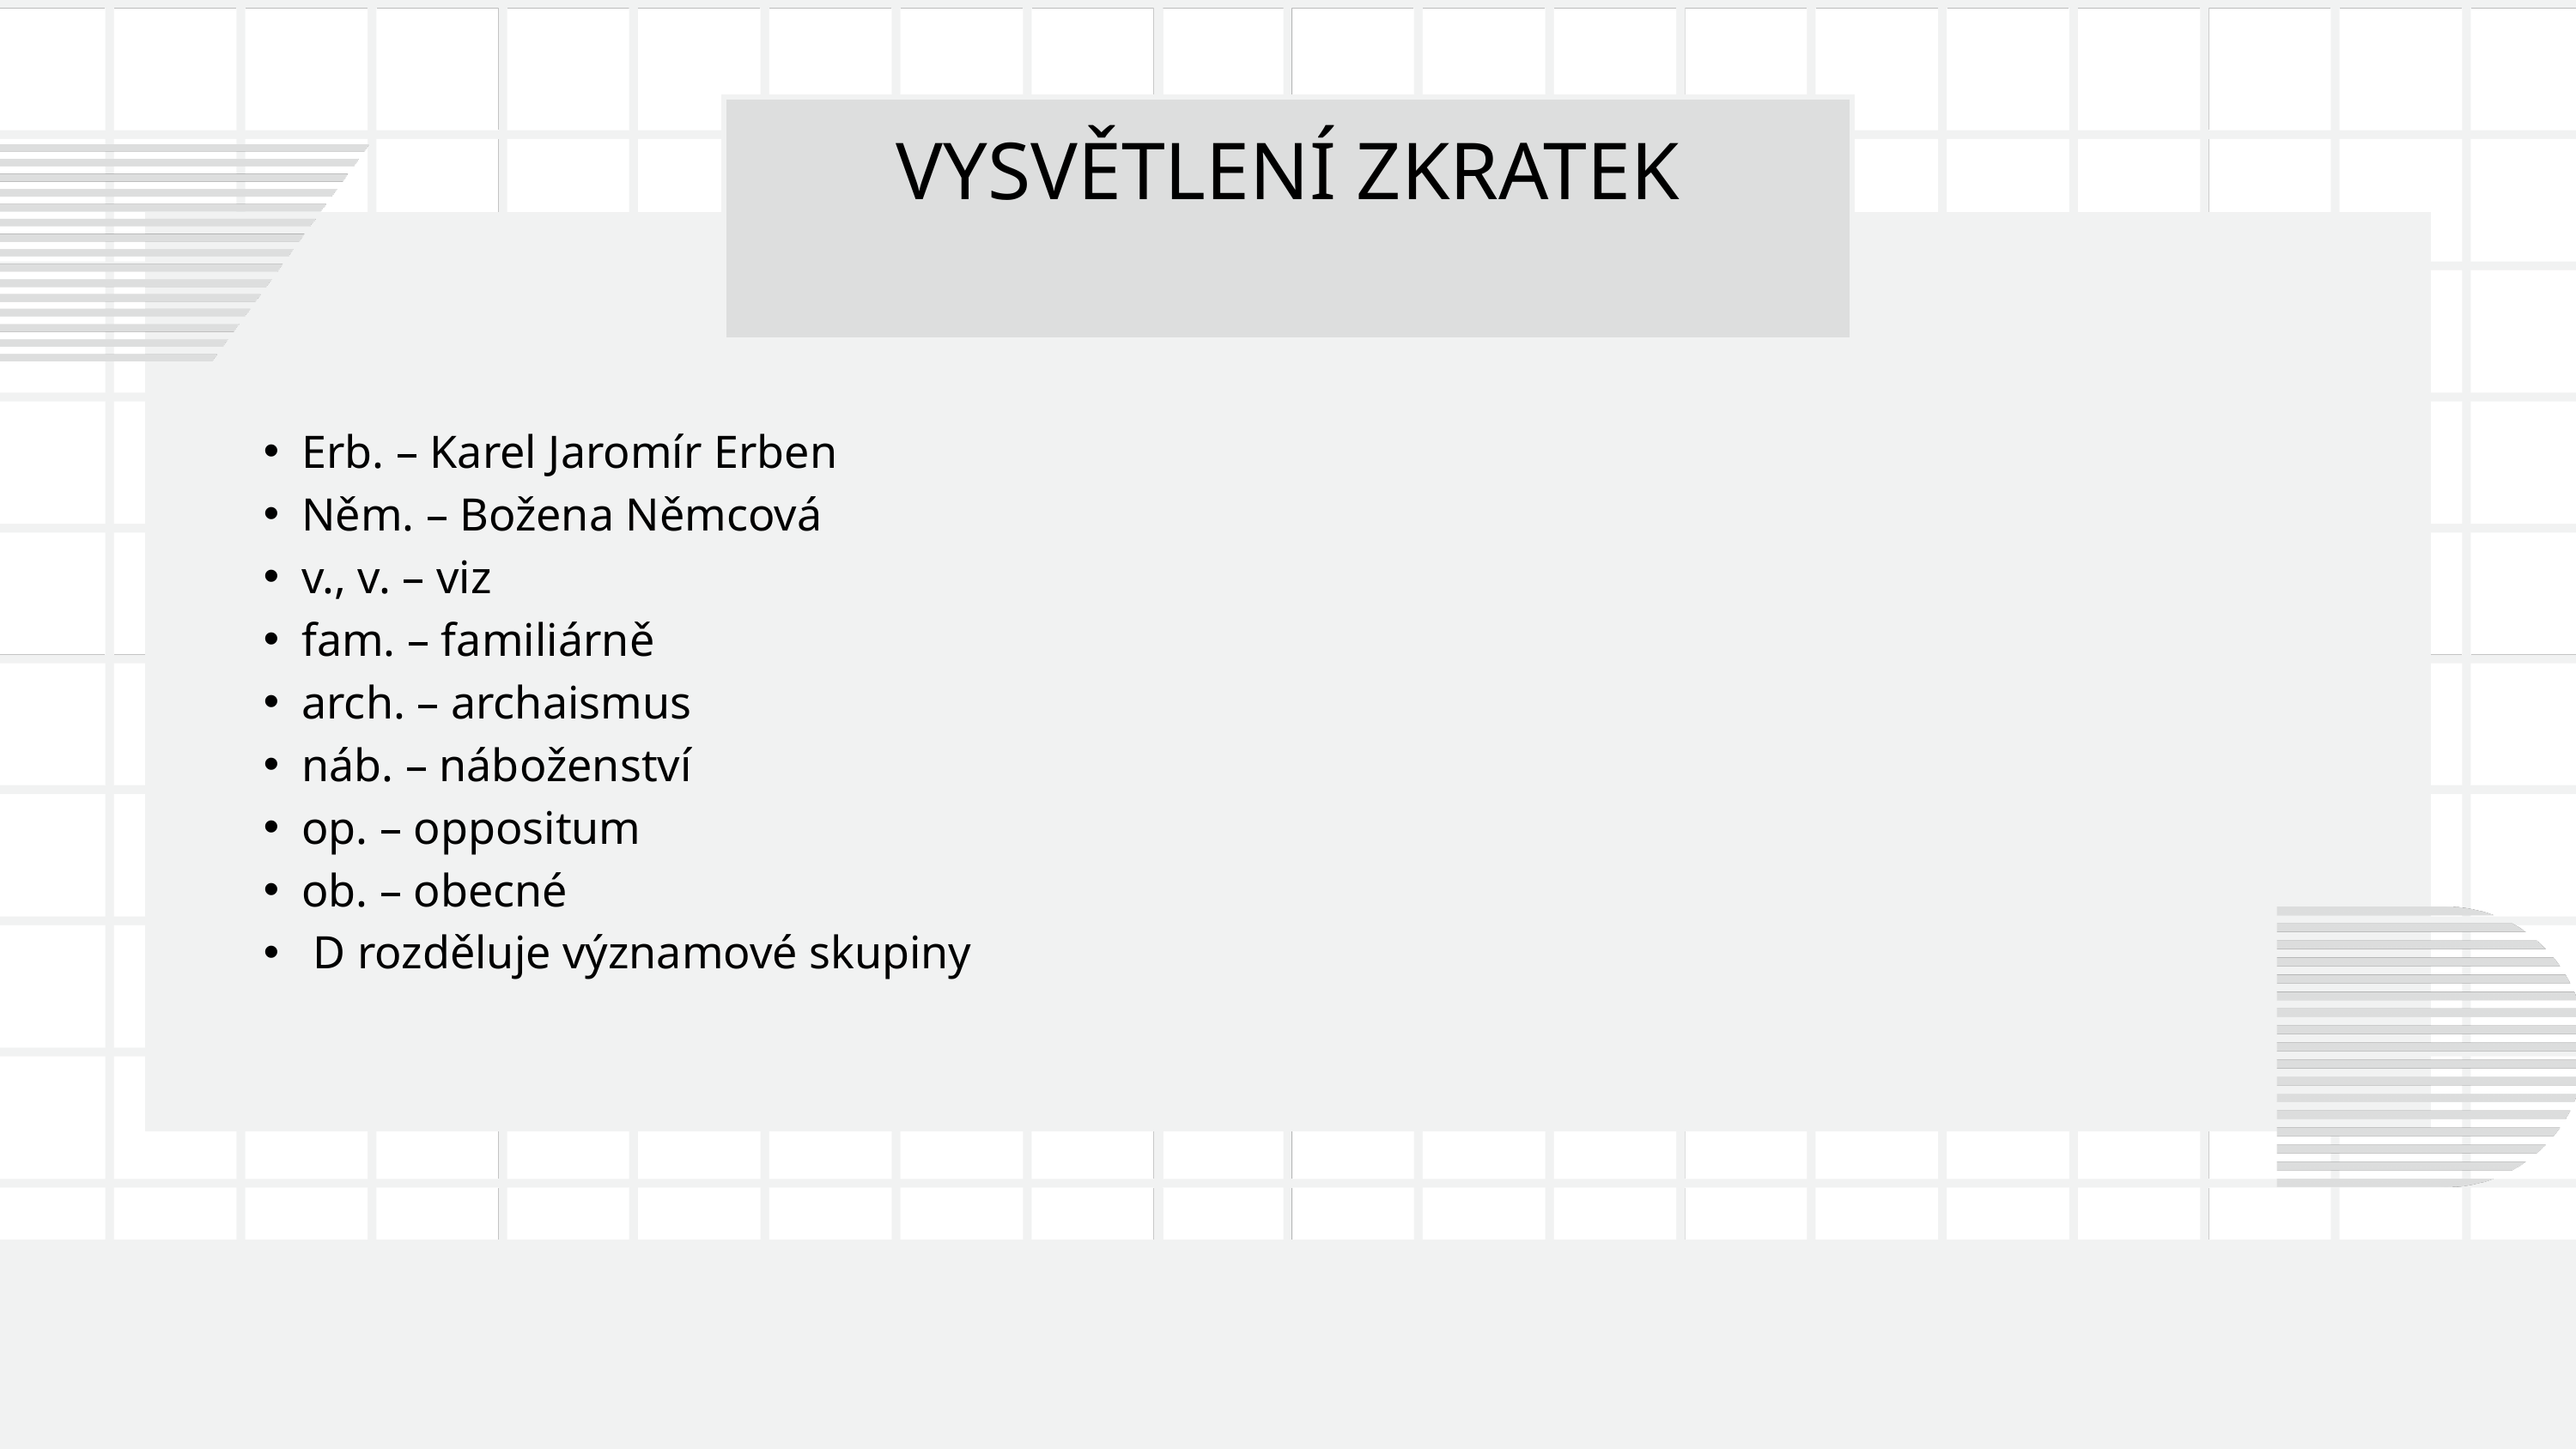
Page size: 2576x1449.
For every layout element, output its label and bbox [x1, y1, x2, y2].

text_box [144, 211, 2432, 1131]
text_box [0, 1239, 2576, 1449]
text_box [0, 0, 2576, 1236]
text_box [723, 96, 1853, 341]
